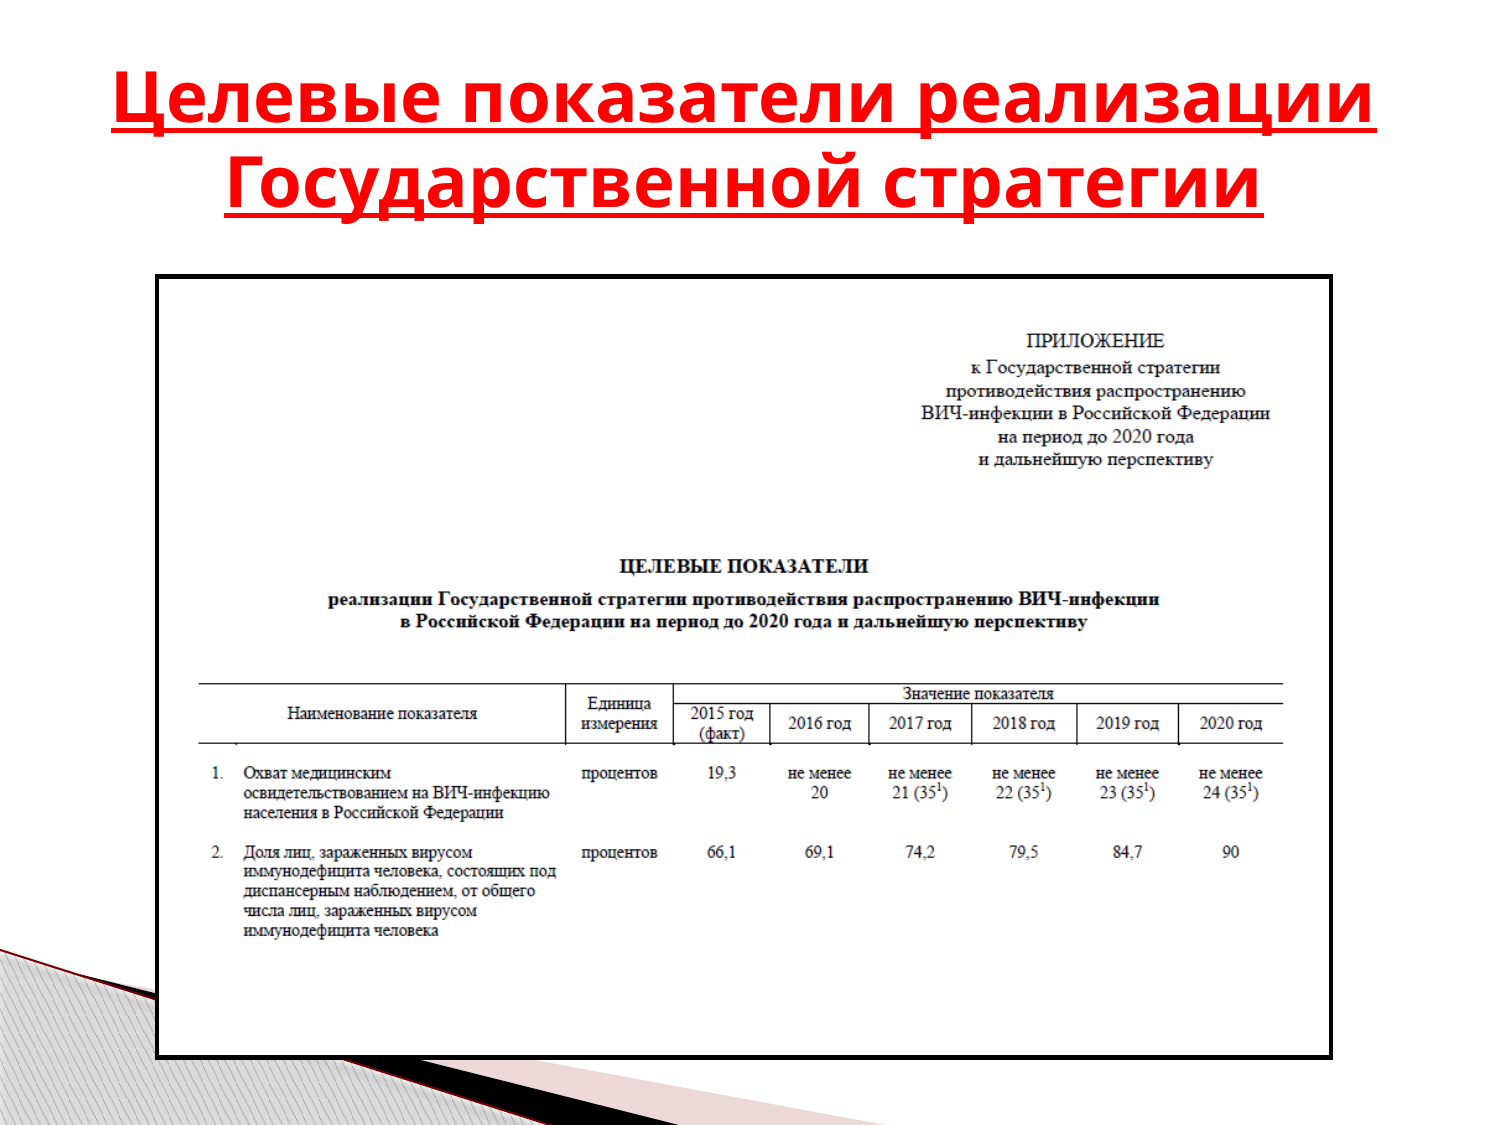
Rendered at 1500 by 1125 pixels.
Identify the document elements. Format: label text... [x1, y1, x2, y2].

picture [159, 278, 1329, 1056]
text_box Целевые показатели реализации Государственной стратегии [69, 42, 1419, 231]
